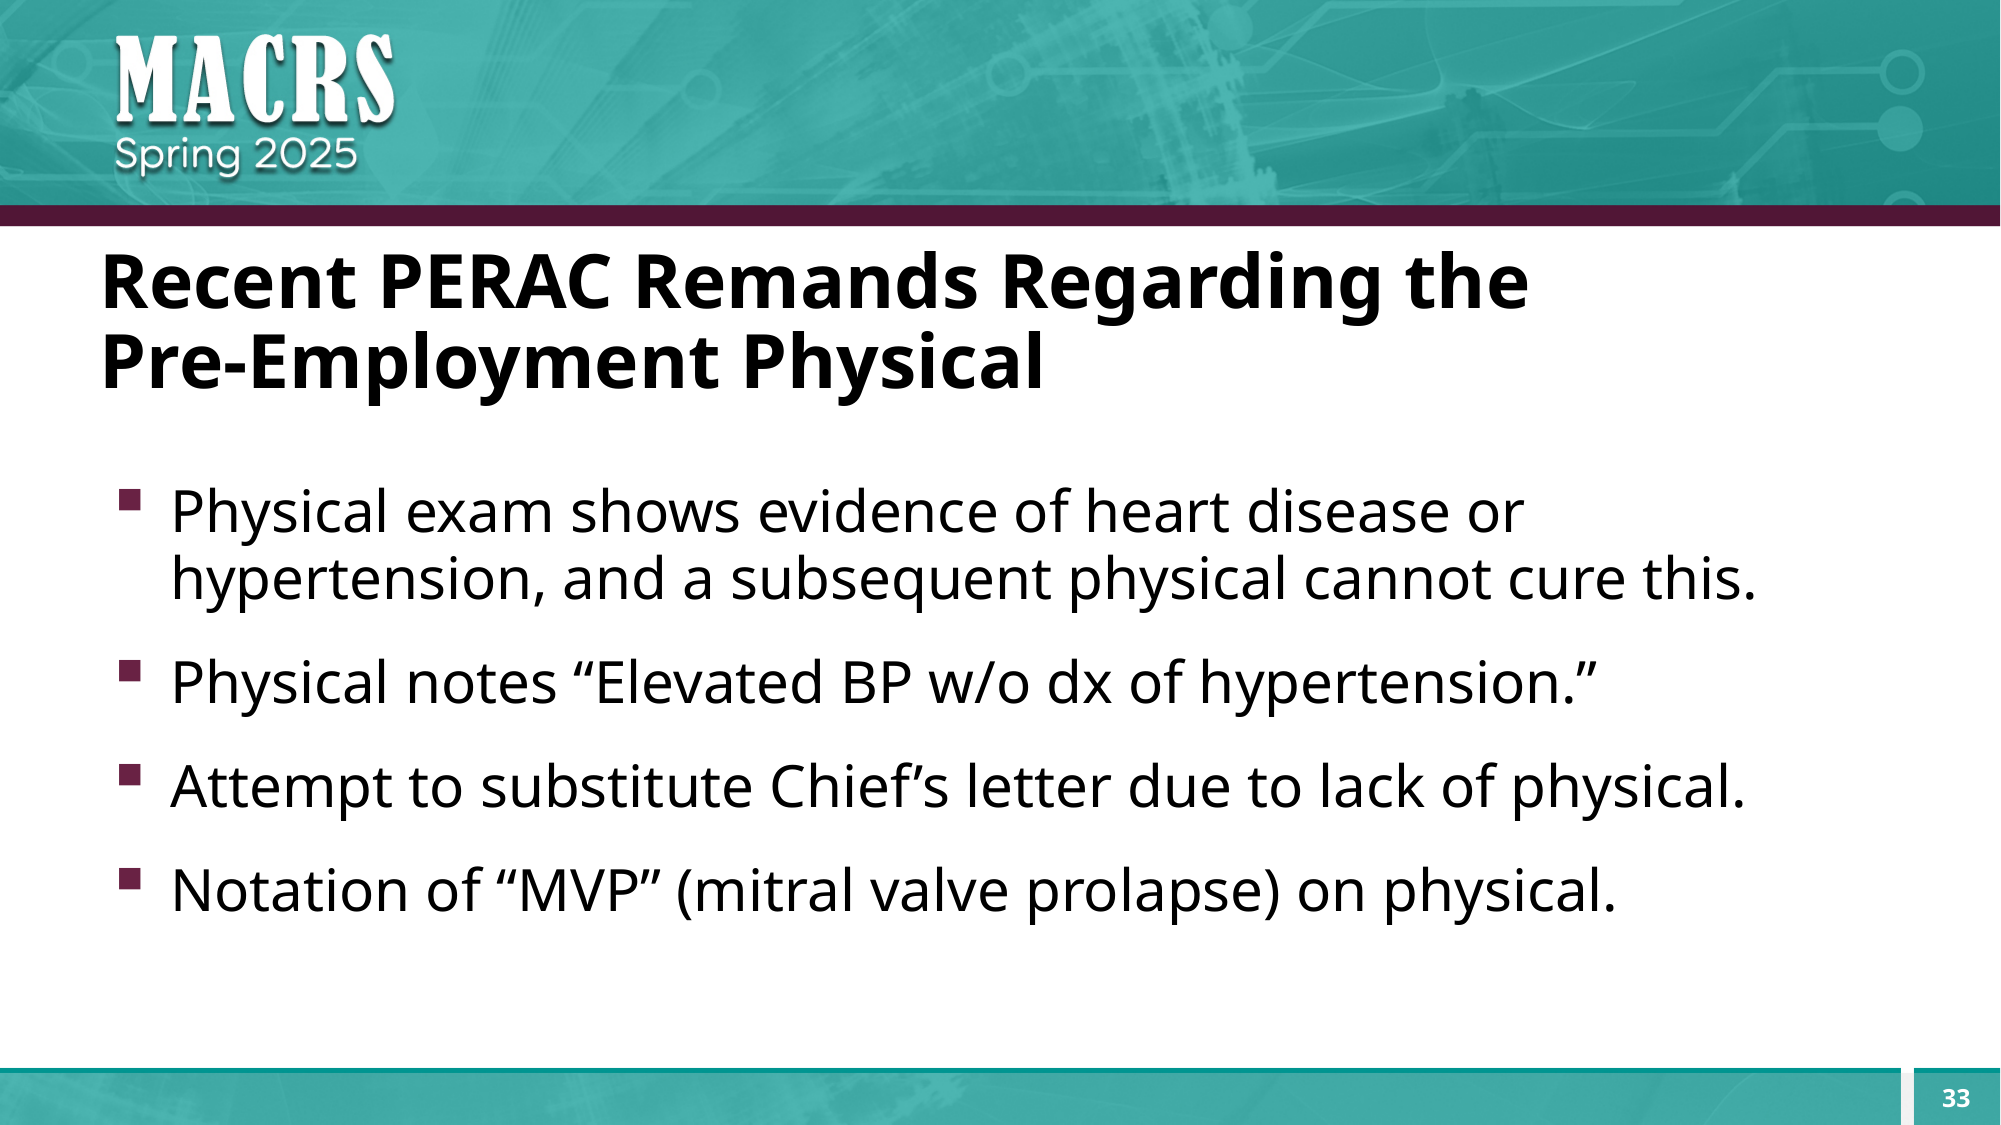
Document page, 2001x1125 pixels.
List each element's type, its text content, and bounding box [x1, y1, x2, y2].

slide_number 33 [1912, 1074, 2000, 1125]
picture [0, 0, 2001, 1125]
title Recent PERAC Remands Regarding the Pre-Employment Physical [99, 248, 1900, 399]
list Physical exam shows evidence of heart disease or hypertension, and a subsequent physical cannot cure this. Physical notes “Elevated BP w/o dx of hypertension.” Attempt to substitute Chief’s letter due to lack of physical. Notation of “MVP” (mitral valve prolapse) on physical. [99, 470, 1900, 1008]
